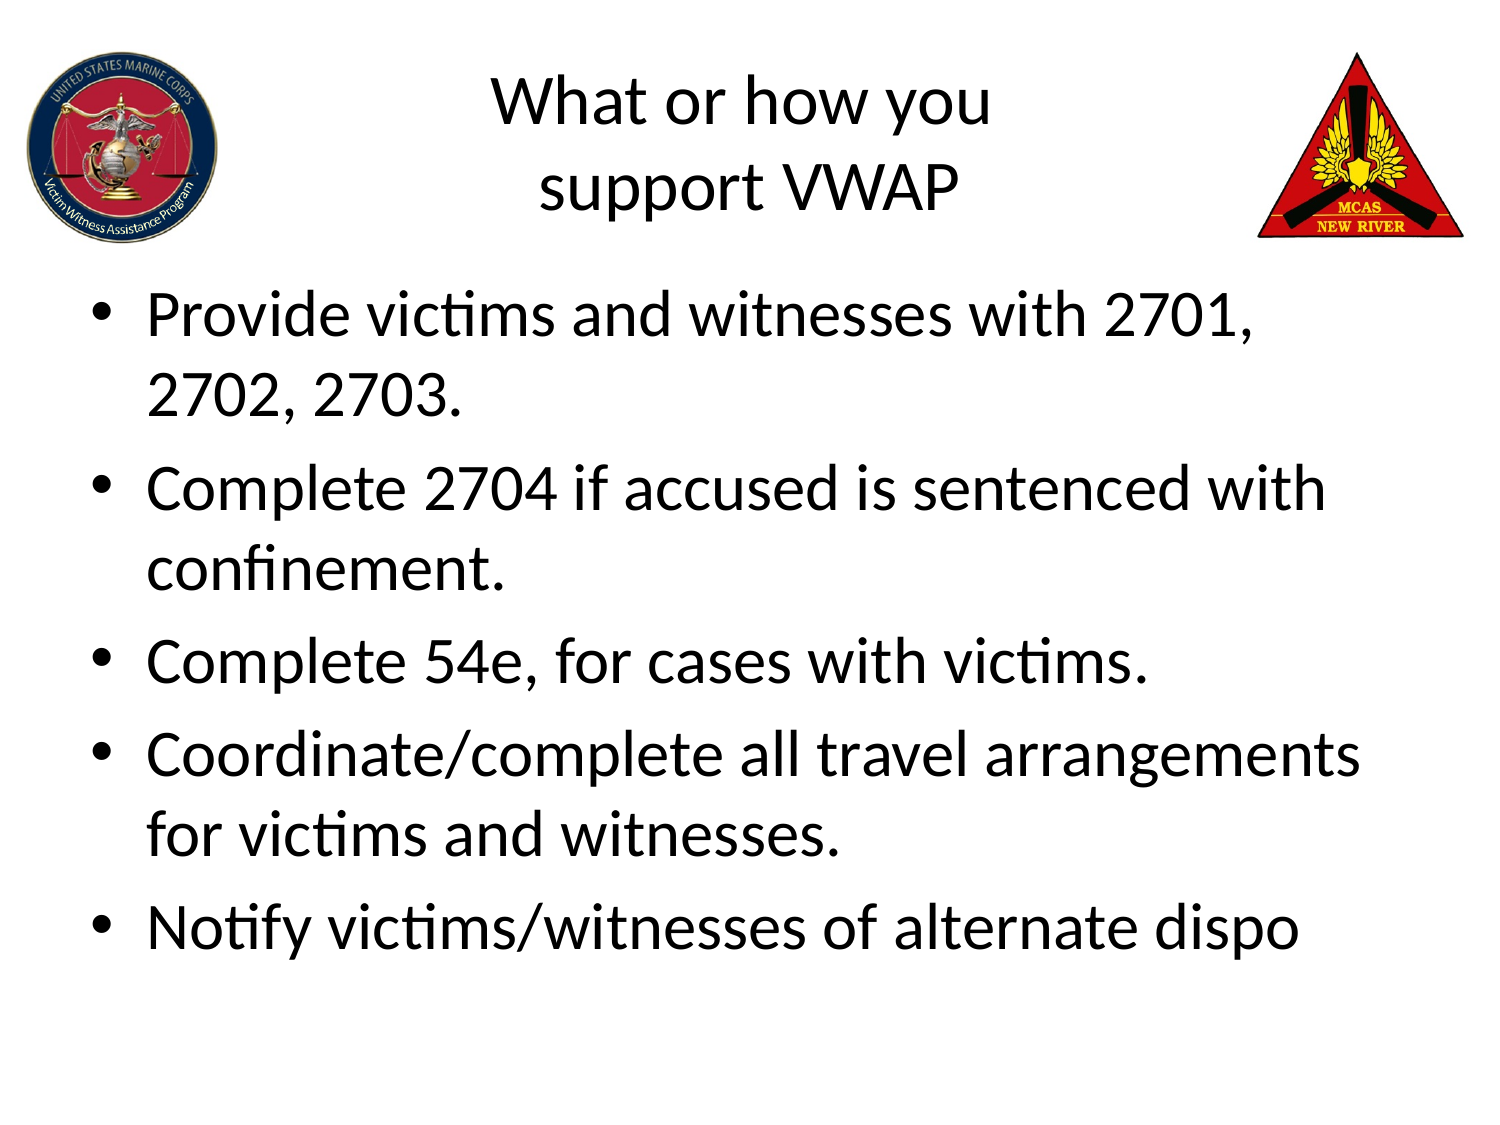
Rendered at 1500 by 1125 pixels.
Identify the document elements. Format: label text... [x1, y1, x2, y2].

picture [13, 44, 225, 249]
list Provide victims and witnesses with 2701, 2702, 2703. Complete 2704 if accused is sentenced with confinement. Complete 54e, for cases with victims. Coordinate/complete all travel arrangements for victims and witnesses. Notify victims/witnesses of alternate dispo [75, 262, 1425, 1005]
title What or how you support VWAP [75, 45, 1425, 233]
picture [1246, 7, 1472, 290]
